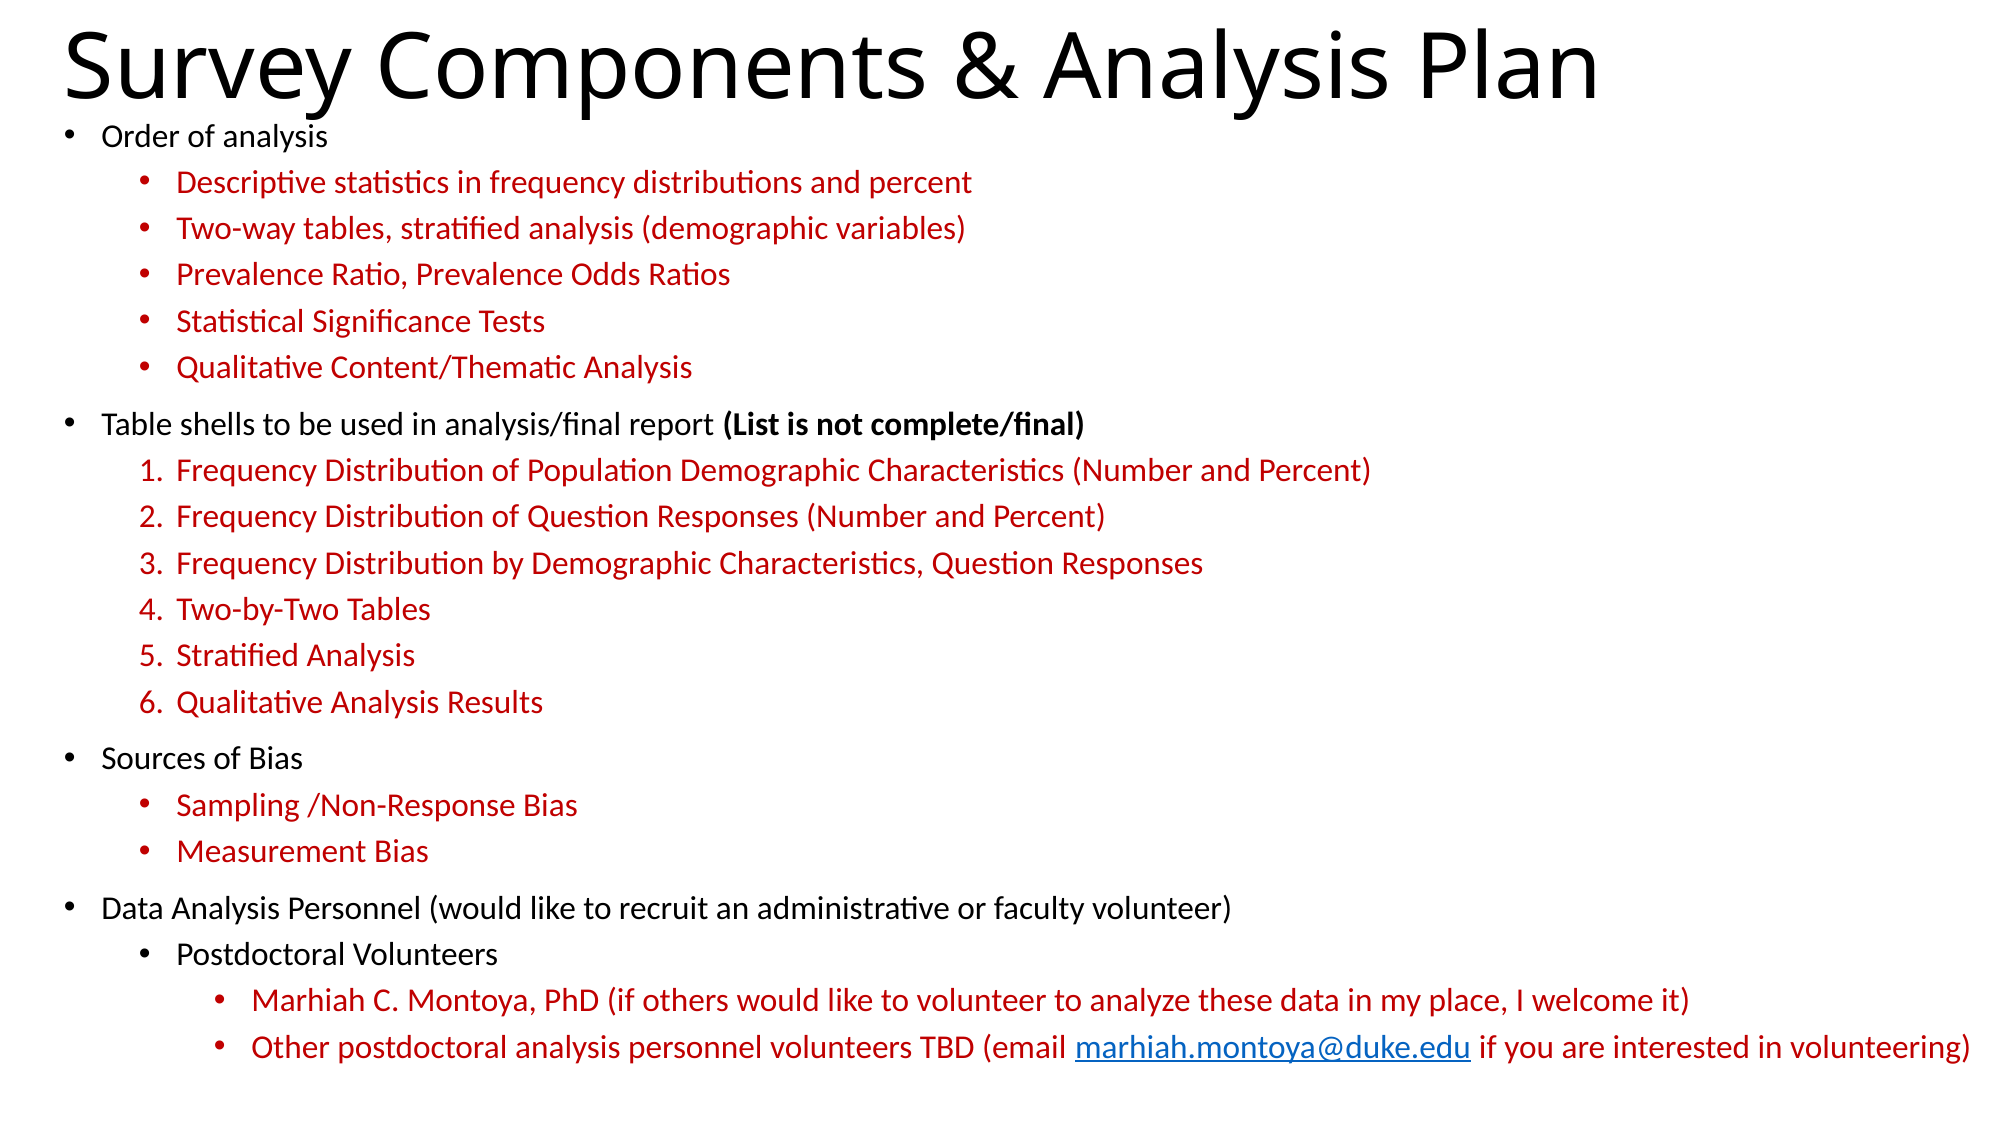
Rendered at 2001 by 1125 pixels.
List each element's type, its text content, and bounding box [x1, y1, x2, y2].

list Order of analysis Descriptive statistics in frequency distributions and percent Two-way tables, stratified analysis (demographic variables) Prevalence Ratio, Prevalence Odds Ratios Statistical Significance Tests Qualitative Content/Thematic Analysis Table shells to be used in analysis/final report (List is not complete/final) Frequency Distribution of Population Demographic Characteristics (Number and Percent) Frequency Distribution of Question Responses (Number and Percent) Frequency Distribution by Demographic Characteristics, Question Responses Two-by-Two Tables Stratified Analysis Qualitative Analysis Results Sources of Bias Sampling /Non-Response Bias Measurement Bias Data Analysis Personnel (would like to recruit an administrative or faculty volunteer) Postdoctoral Volunteers Marhiah C. Montoya, PhD (if others would like to volunteer to analyze these data in my place, I welcome it) Other postdoctoral analysis personnel volunteers TBD (email marhiah.montoya@duke.edu if you are interested in volunteering) [48, 110, 1999, 1112]
title Survey Components & Analysis Plan [48, 0, 1999, 110]
